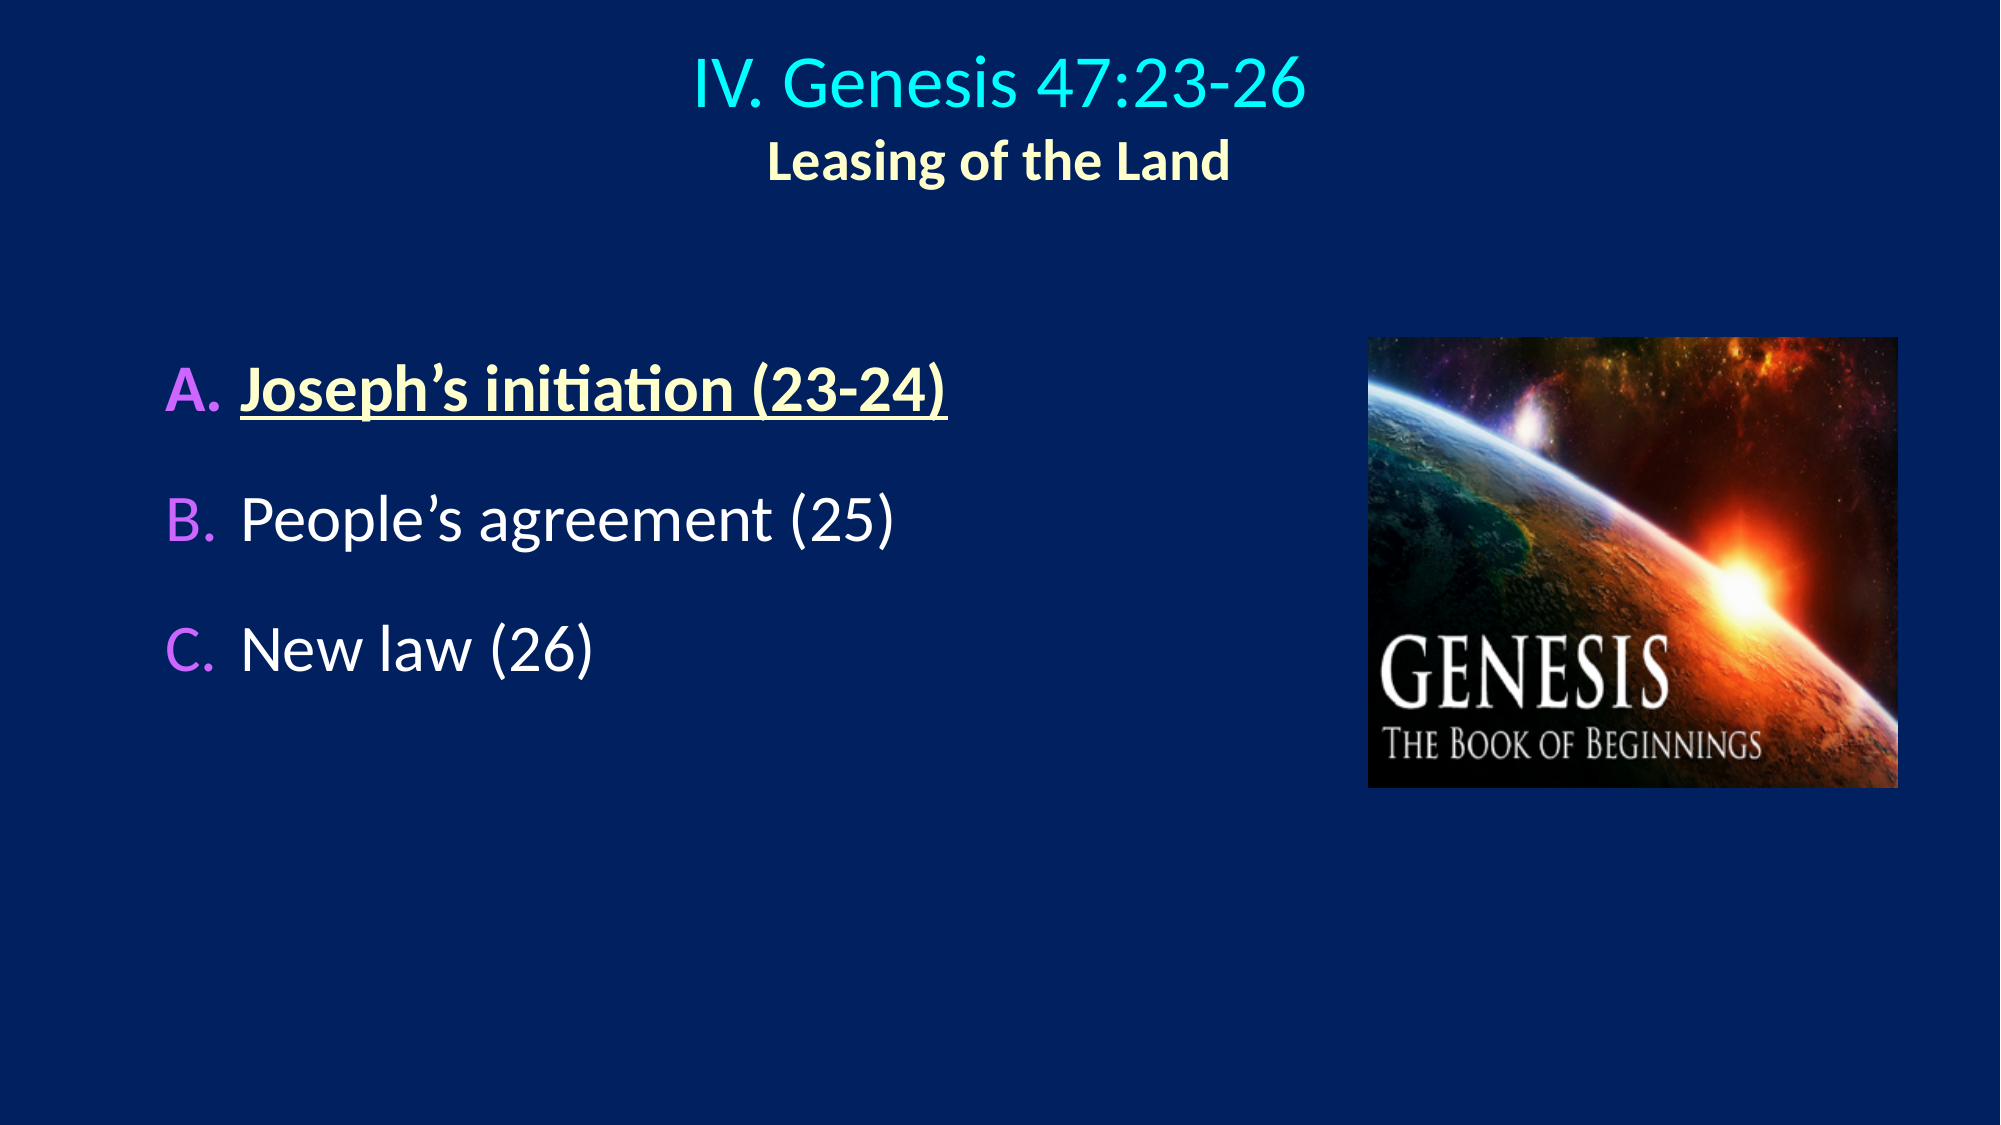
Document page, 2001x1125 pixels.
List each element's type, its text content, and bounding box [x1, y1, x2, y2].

title IV. Genesis 47:23-26 Leasing of the Land [535, 37, 1464, 188]
picture [1367, 337, 1898, 788]
list Joseph’s initiation (23-24) People’s agreement (25) New law (26) [149, 337, 1365, 788]
